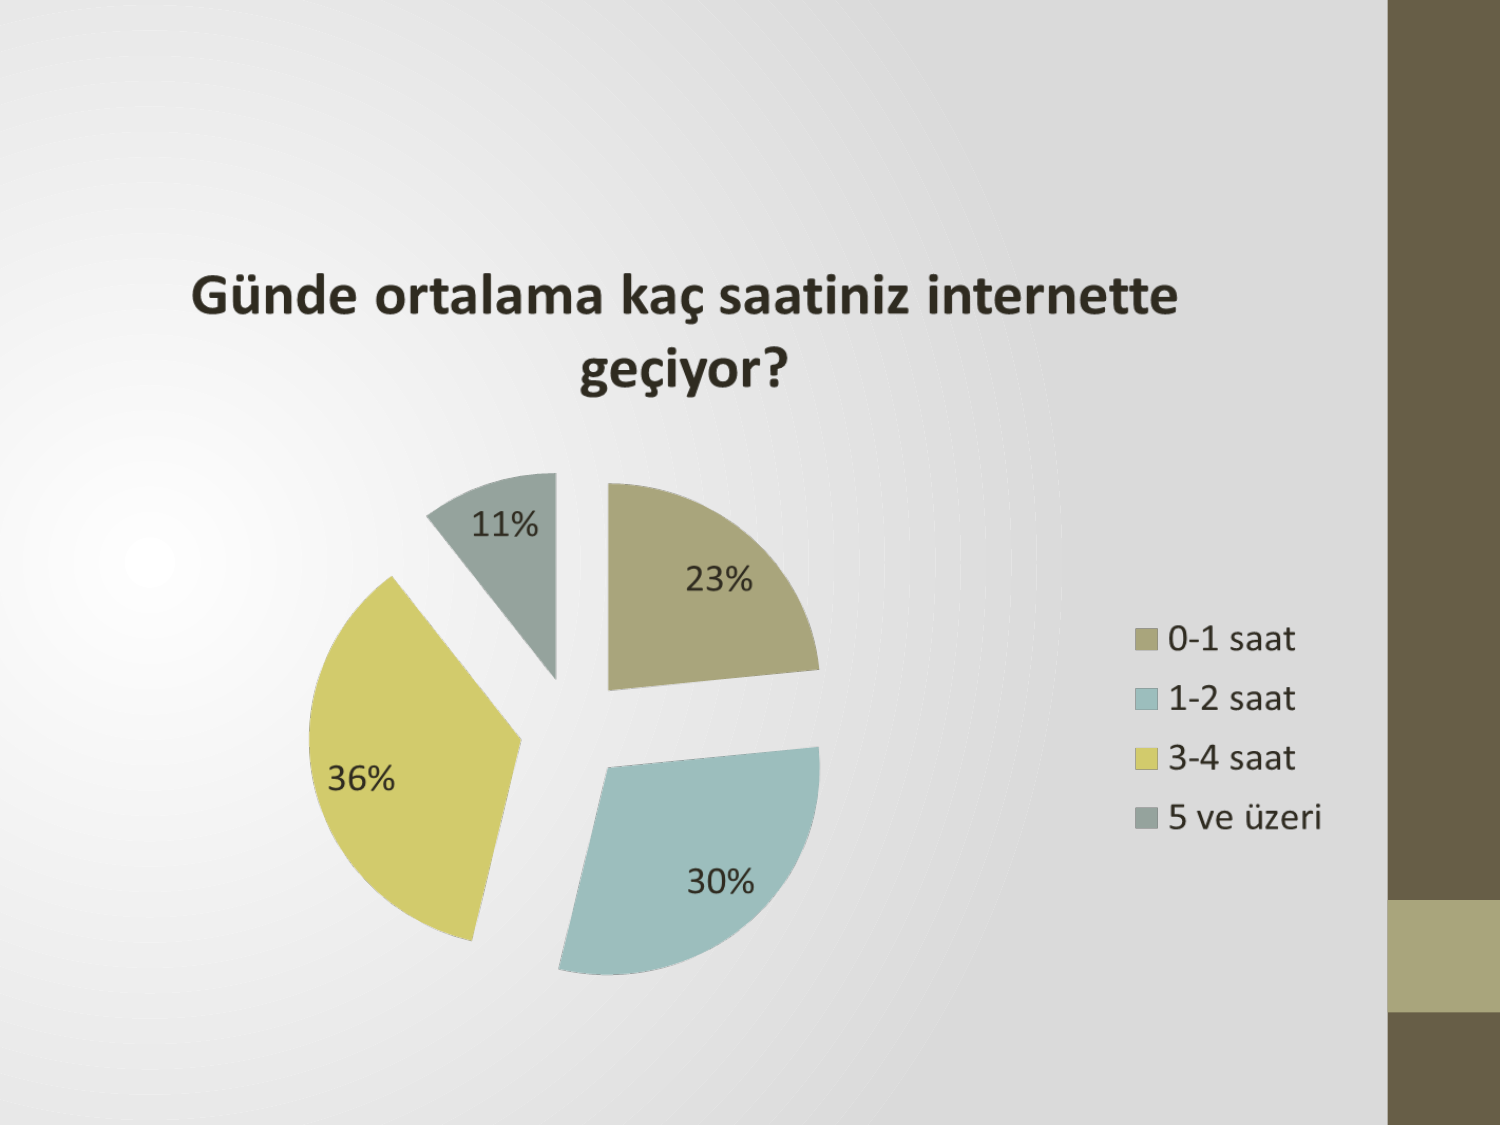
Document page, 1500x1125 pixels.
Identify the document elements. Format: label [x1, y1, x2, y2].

text_box [17, 231, 1353, 1060]
